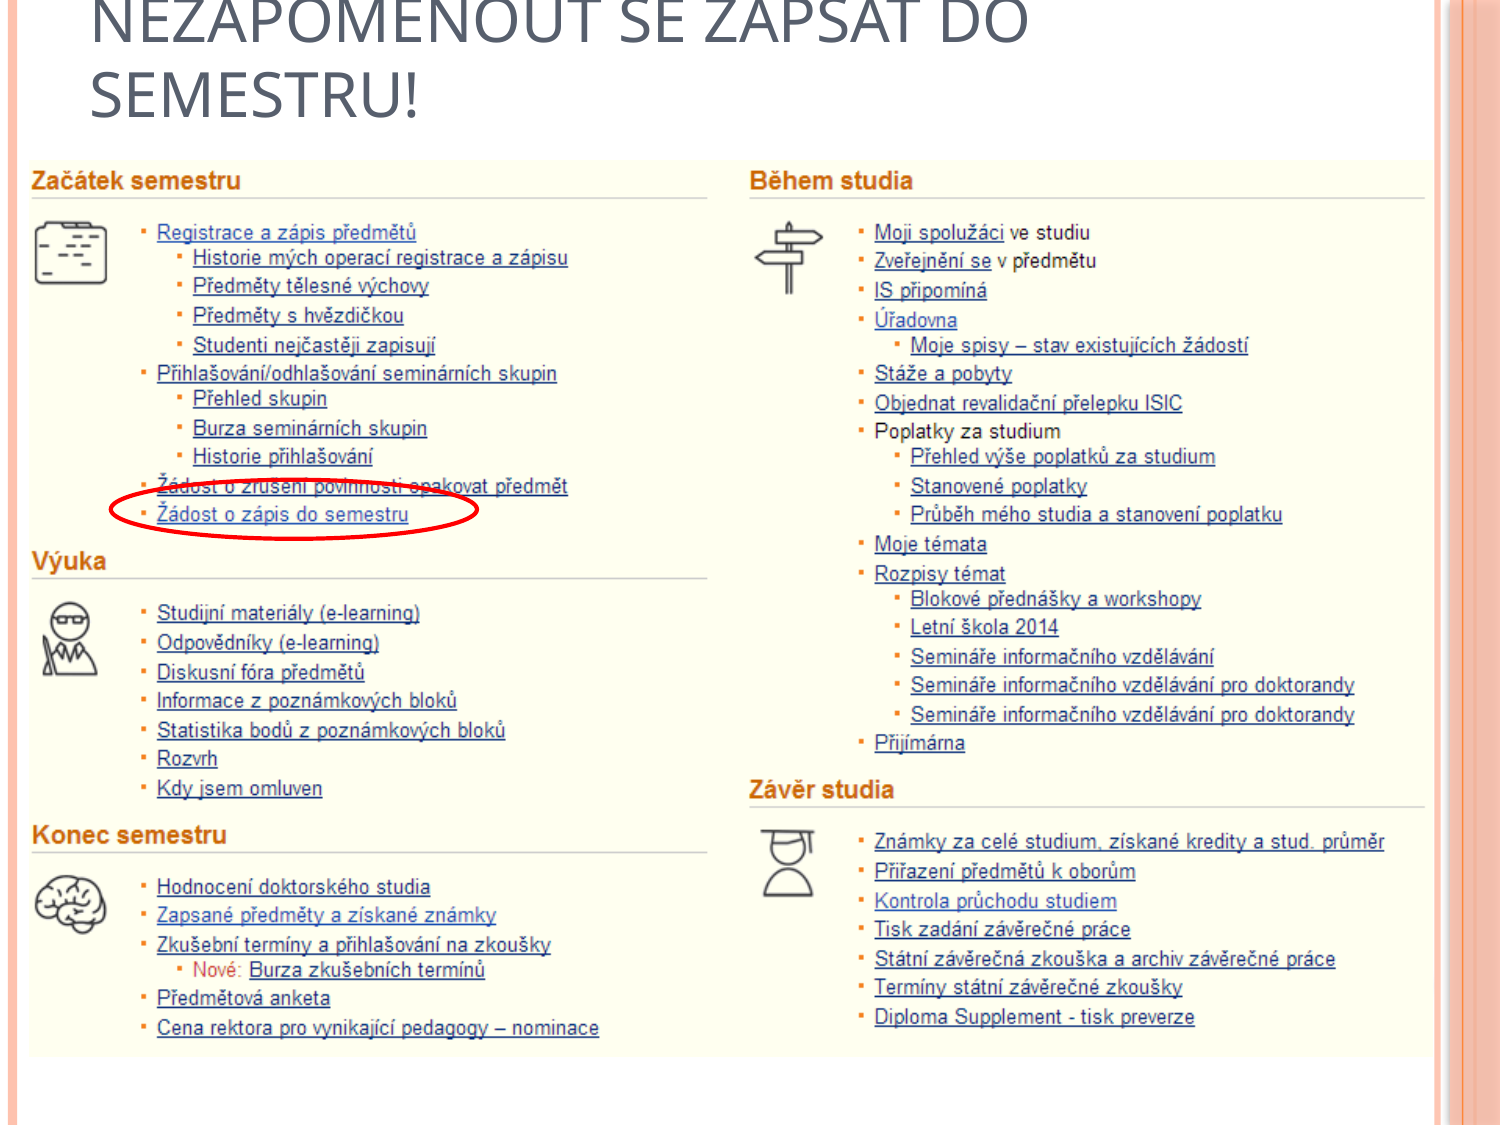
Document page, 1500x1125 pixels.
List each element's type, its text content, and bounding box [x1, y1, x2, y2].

picture [28, 160, 1434, 1057]
title Nezapomenout se zapsat do semestru! [75, 45, 1300, 138]
